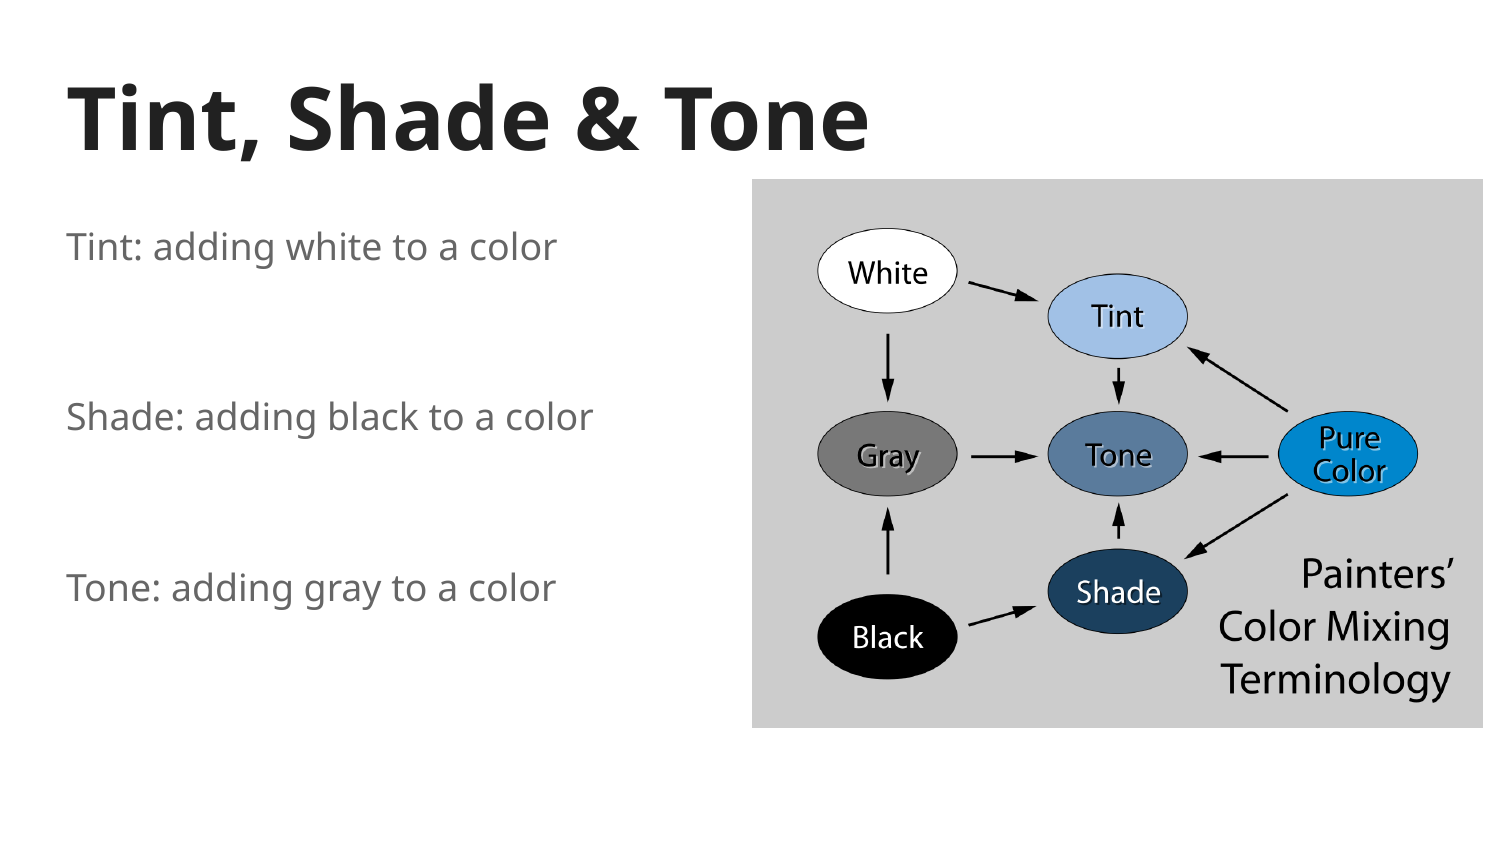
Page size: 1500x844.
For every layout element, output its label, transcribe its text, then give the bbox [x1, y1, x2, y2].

picture [751, 179, 1483, 728]
list Tint: adding white to a color Shade: adding black to a color Tone: adding gray to a color [51, 201, 1449, 750]
title Tint, Shade & Tone [51, 48, 1449, 180]
